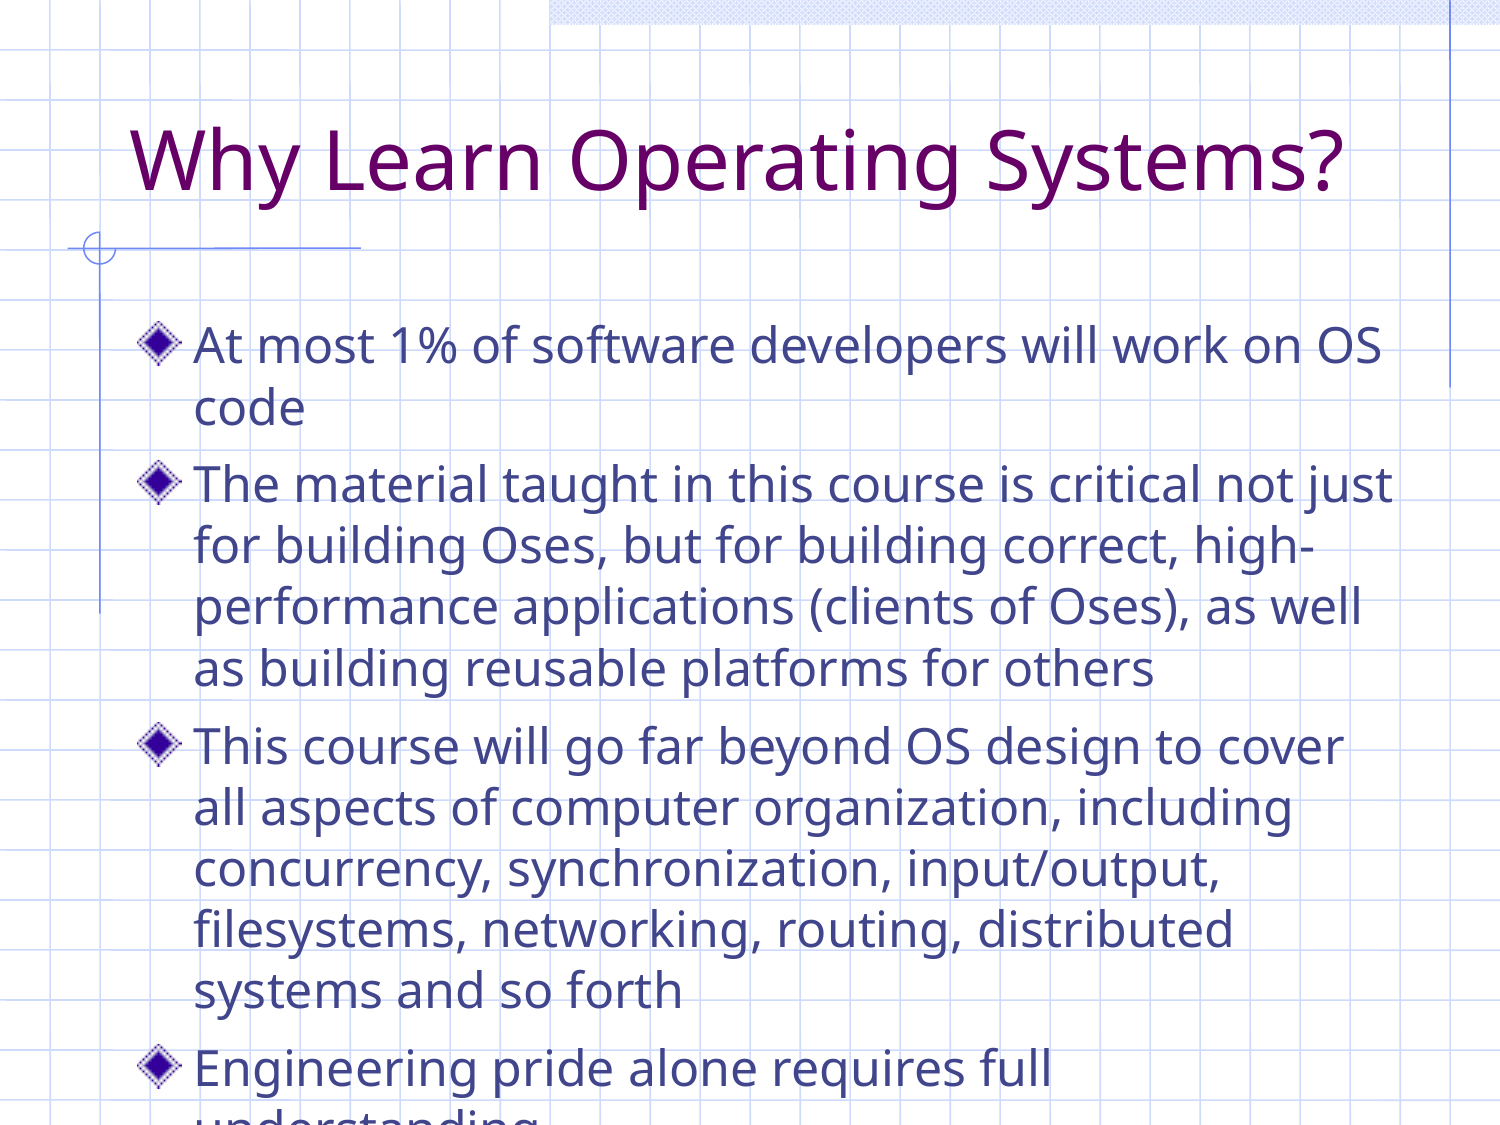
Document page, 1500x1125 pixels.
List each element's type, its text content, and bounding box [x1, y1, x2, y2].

picture [549, 0, 1449, 25]
title Why Learn Operating Systems? [99, 75, 1375, 238]
picture [1451, 0, 1500, 25]
picture [137, 1044, 182, 1089]
picture [137, 460, 182, 505]
picture [137, 321, 182, 366]
picture [137, 722, 182, 767]
list At most 1% of software developers will work on OS code The material taught in this course is critical not just for building Oses, but for building correct, high-performance applications (clients of Oses), as well as building reusable platforms for others This course will go far beyond OS design to cover all aspects of computer organization, including concurrency, synchronization, input/output, filesystems, networking, routing, distributed systems and so forth Engineering pride alone requires full understanding [137, 312, 1413, 988]
